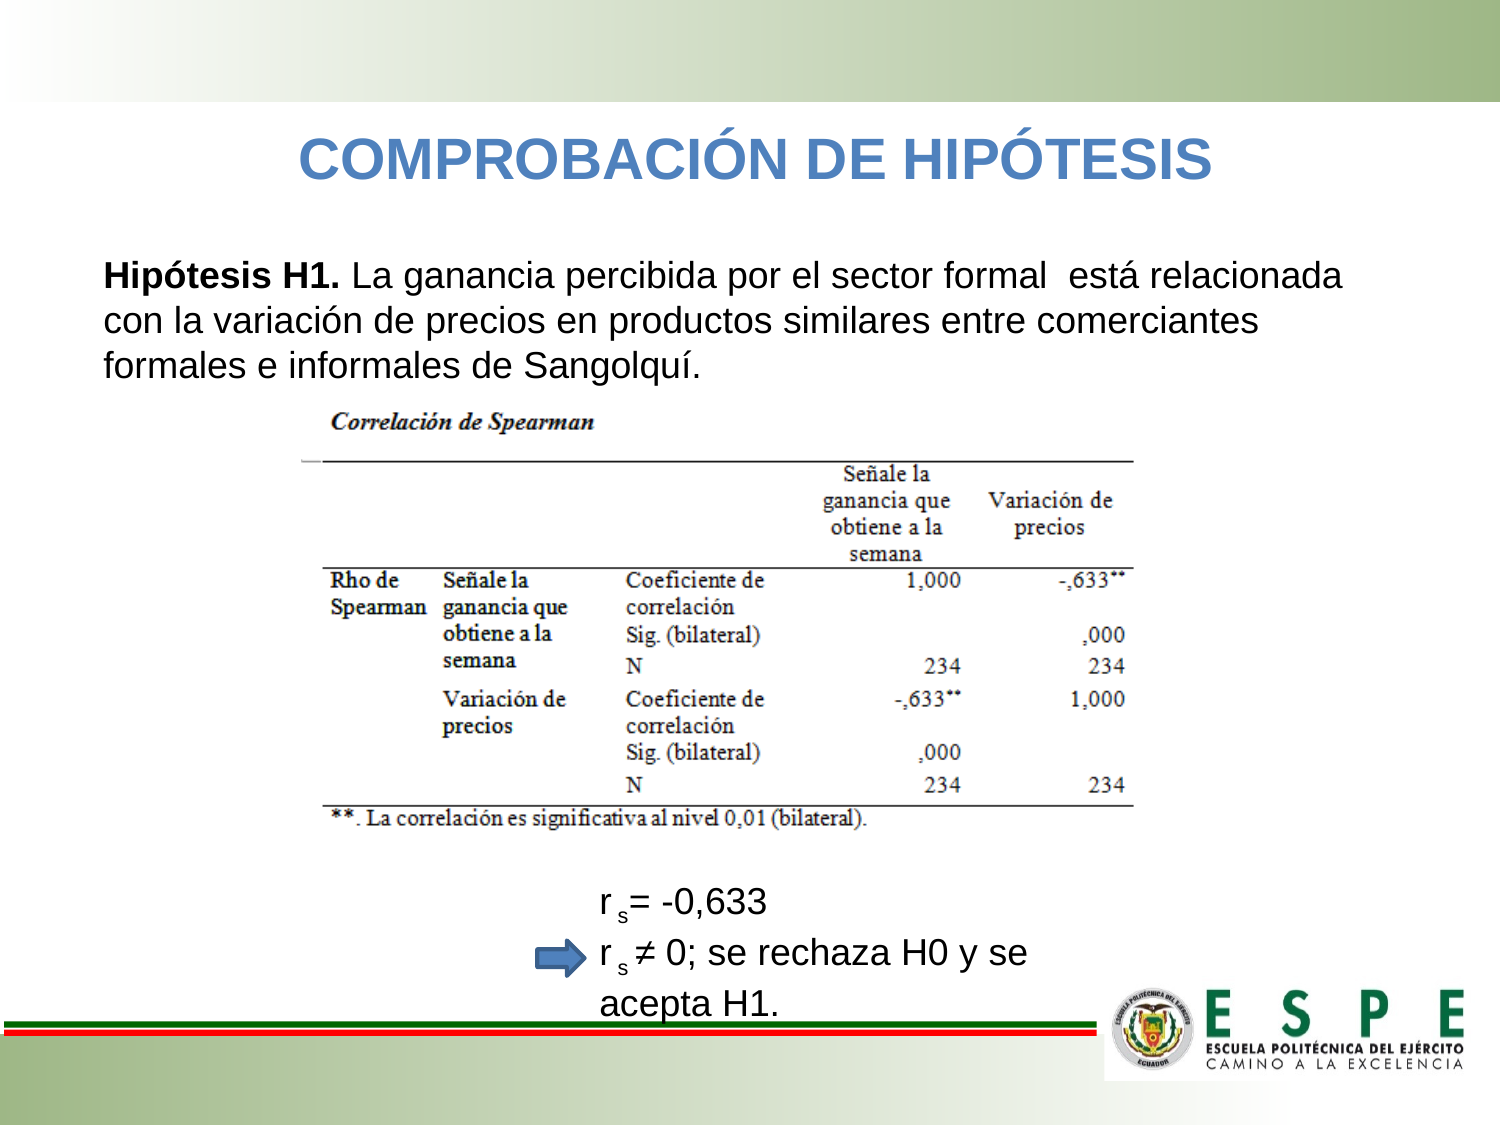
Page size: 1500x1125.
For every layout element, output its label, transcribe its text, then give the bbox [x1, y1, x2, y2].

text_box [535, 938, 584, 978]
text_box r s= -0,633 r s ≠ 0; se rechaza H0 y se acepta H1. [584, 869, 1105, 1125]
picture [300, 396, 1174, 832]
picture [1105, 976, 1483, 1081]
text_box Hipótesis H1. La ganancia percibida por el sector formal está relacionada con la variación de precios en productos similares entre comerciantes formales e informales de Sangolquí. [88, 243, 1424, 484]
text_box COMPROBACIÓN DE HIPÓTESIS [218, 113, 1294, 199]
